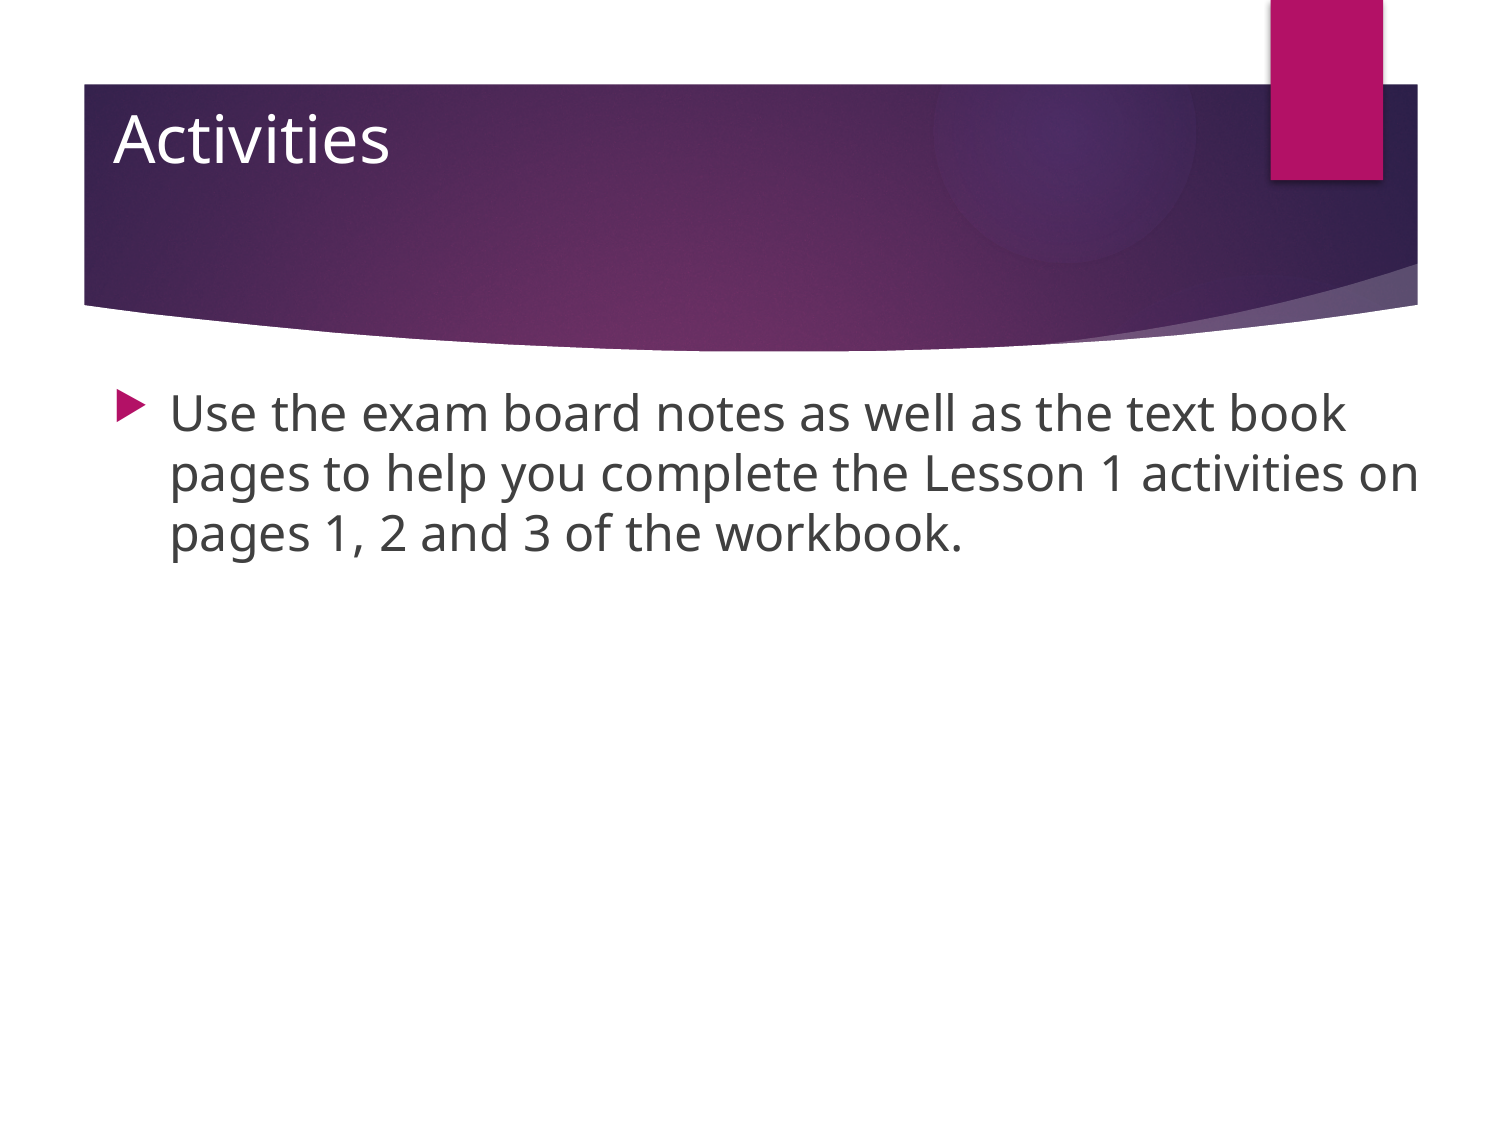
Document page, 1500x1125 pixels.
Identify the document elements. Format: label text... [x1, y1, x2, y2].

title Activities [98, 78, 1441, 197]
list Use the exam board notes as well as the text book pages to help you complete the Lesson 1 activities on pages 1, 2 and 3 of the workbook. [98, 373, 1441, 1061]
